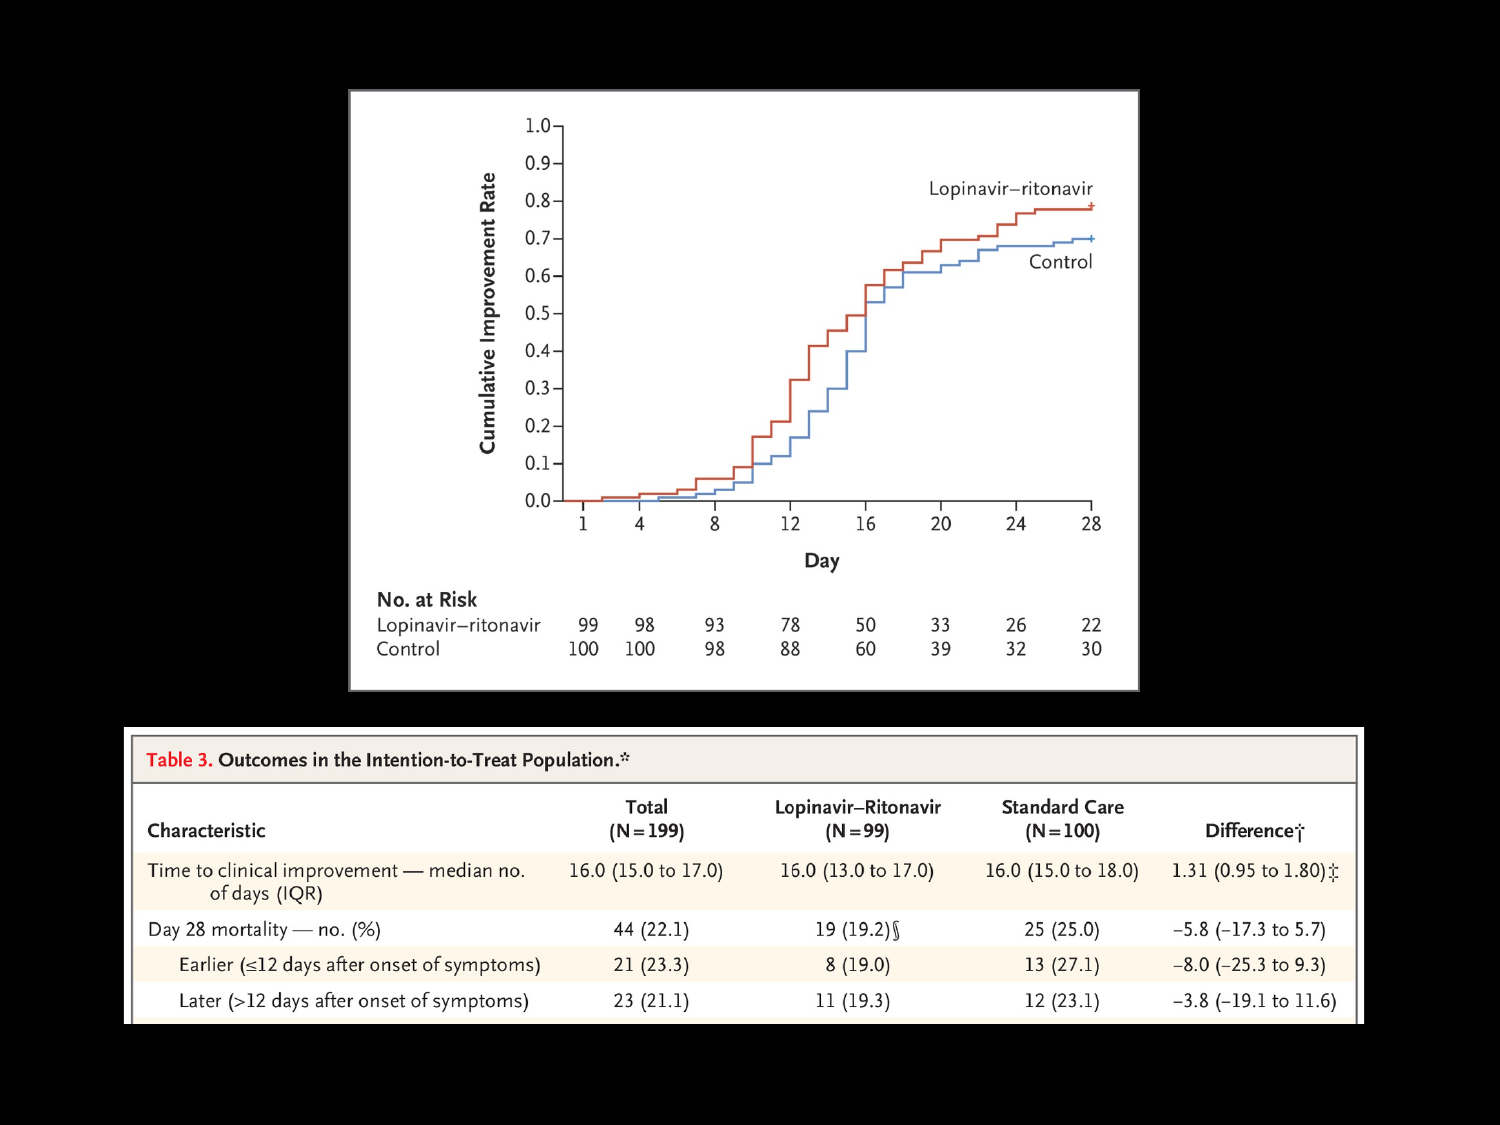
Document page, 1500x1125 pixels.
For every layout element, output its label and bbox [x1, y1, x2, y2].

picture [348, 89, 1140, 692]
picture [123, 727, 1365, 1024]
